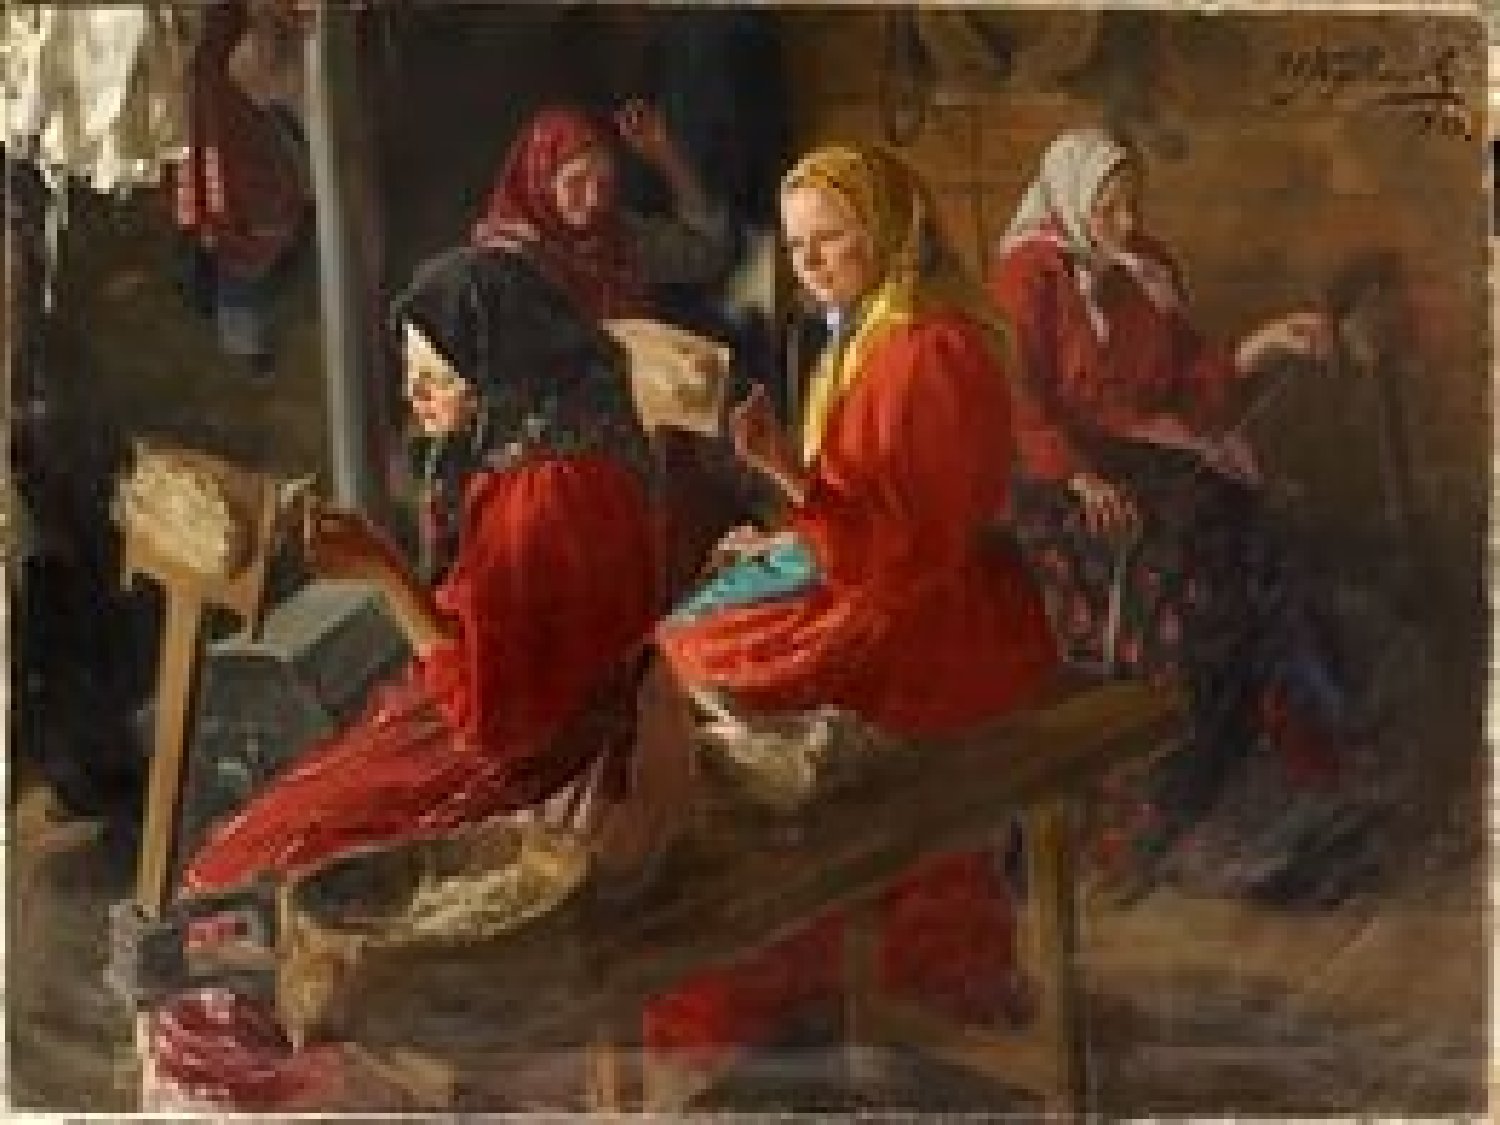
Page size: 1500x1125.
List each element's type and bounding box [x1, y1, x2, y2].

list [0, 0, 1500, 1125]
